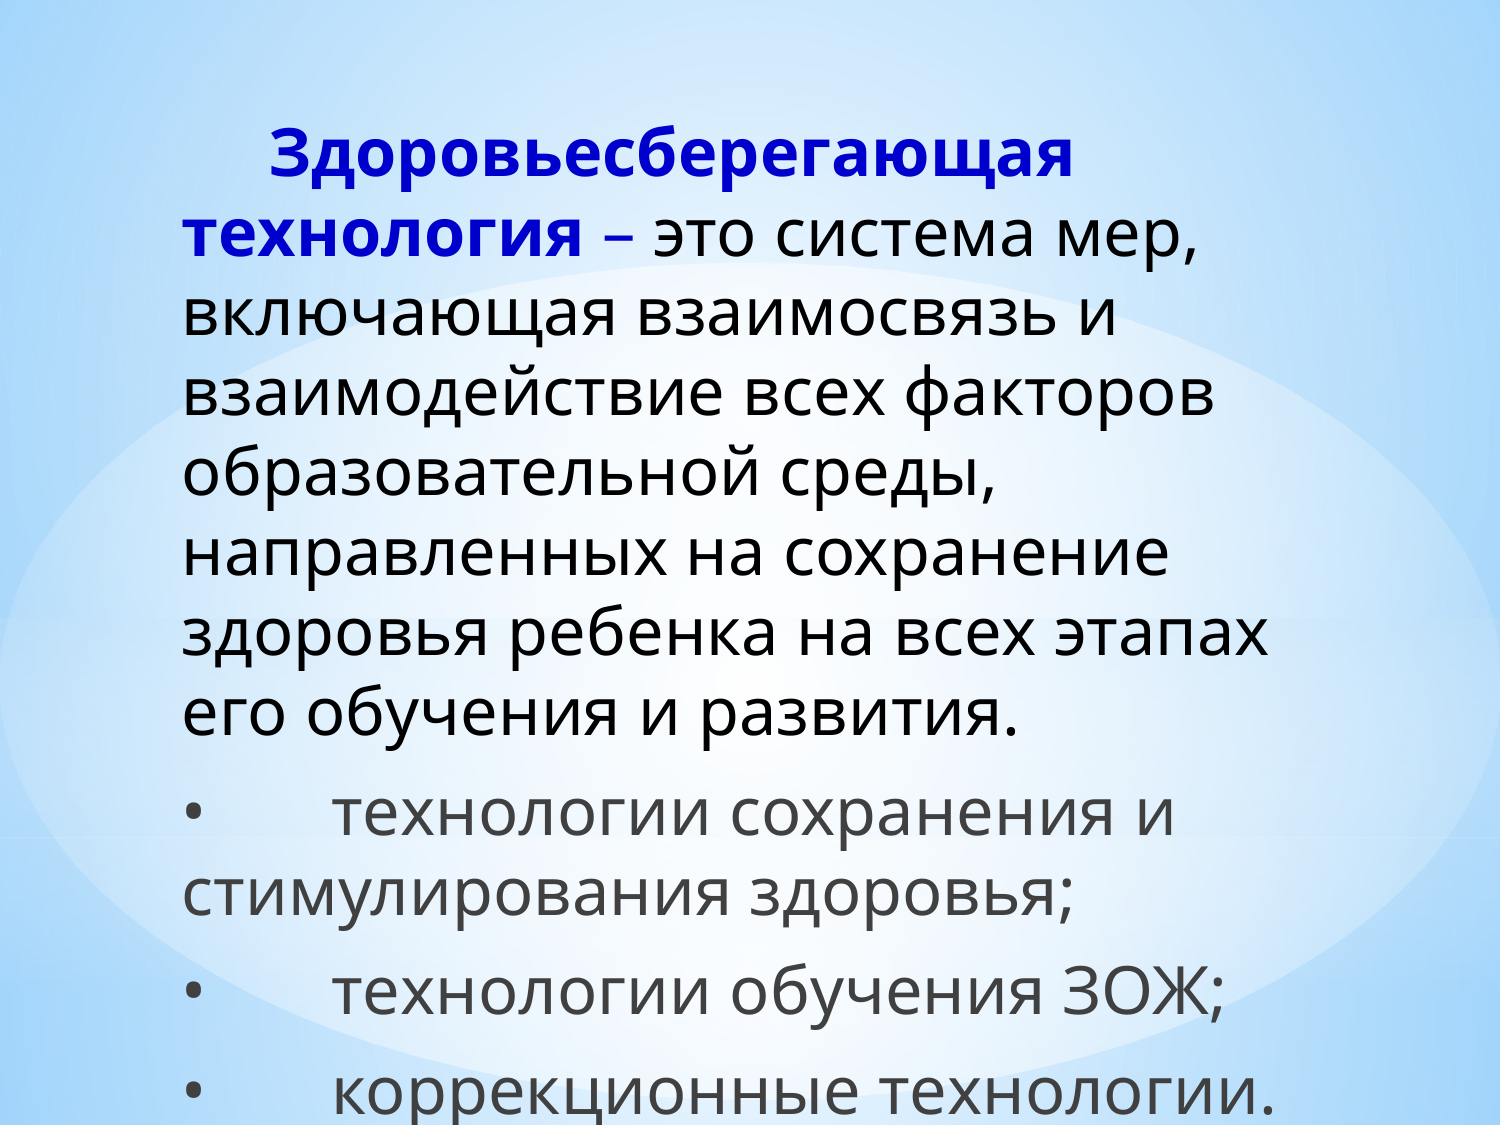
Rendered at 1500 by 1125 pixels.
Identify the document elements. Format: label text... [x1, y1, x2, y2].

list Здоровьесберегающая технология – это система мер, включающая взаимосвязь и взаимодействие всех факторов образовательной среды, направленных на сохранение здоровья ребенка на всех этапах его обучения и развития. • технологии сохранения и стимулирования здоровья; • технологии обучения ЗОЖ; • коррекционные технологии. [159, 101, 1353, 1059]
